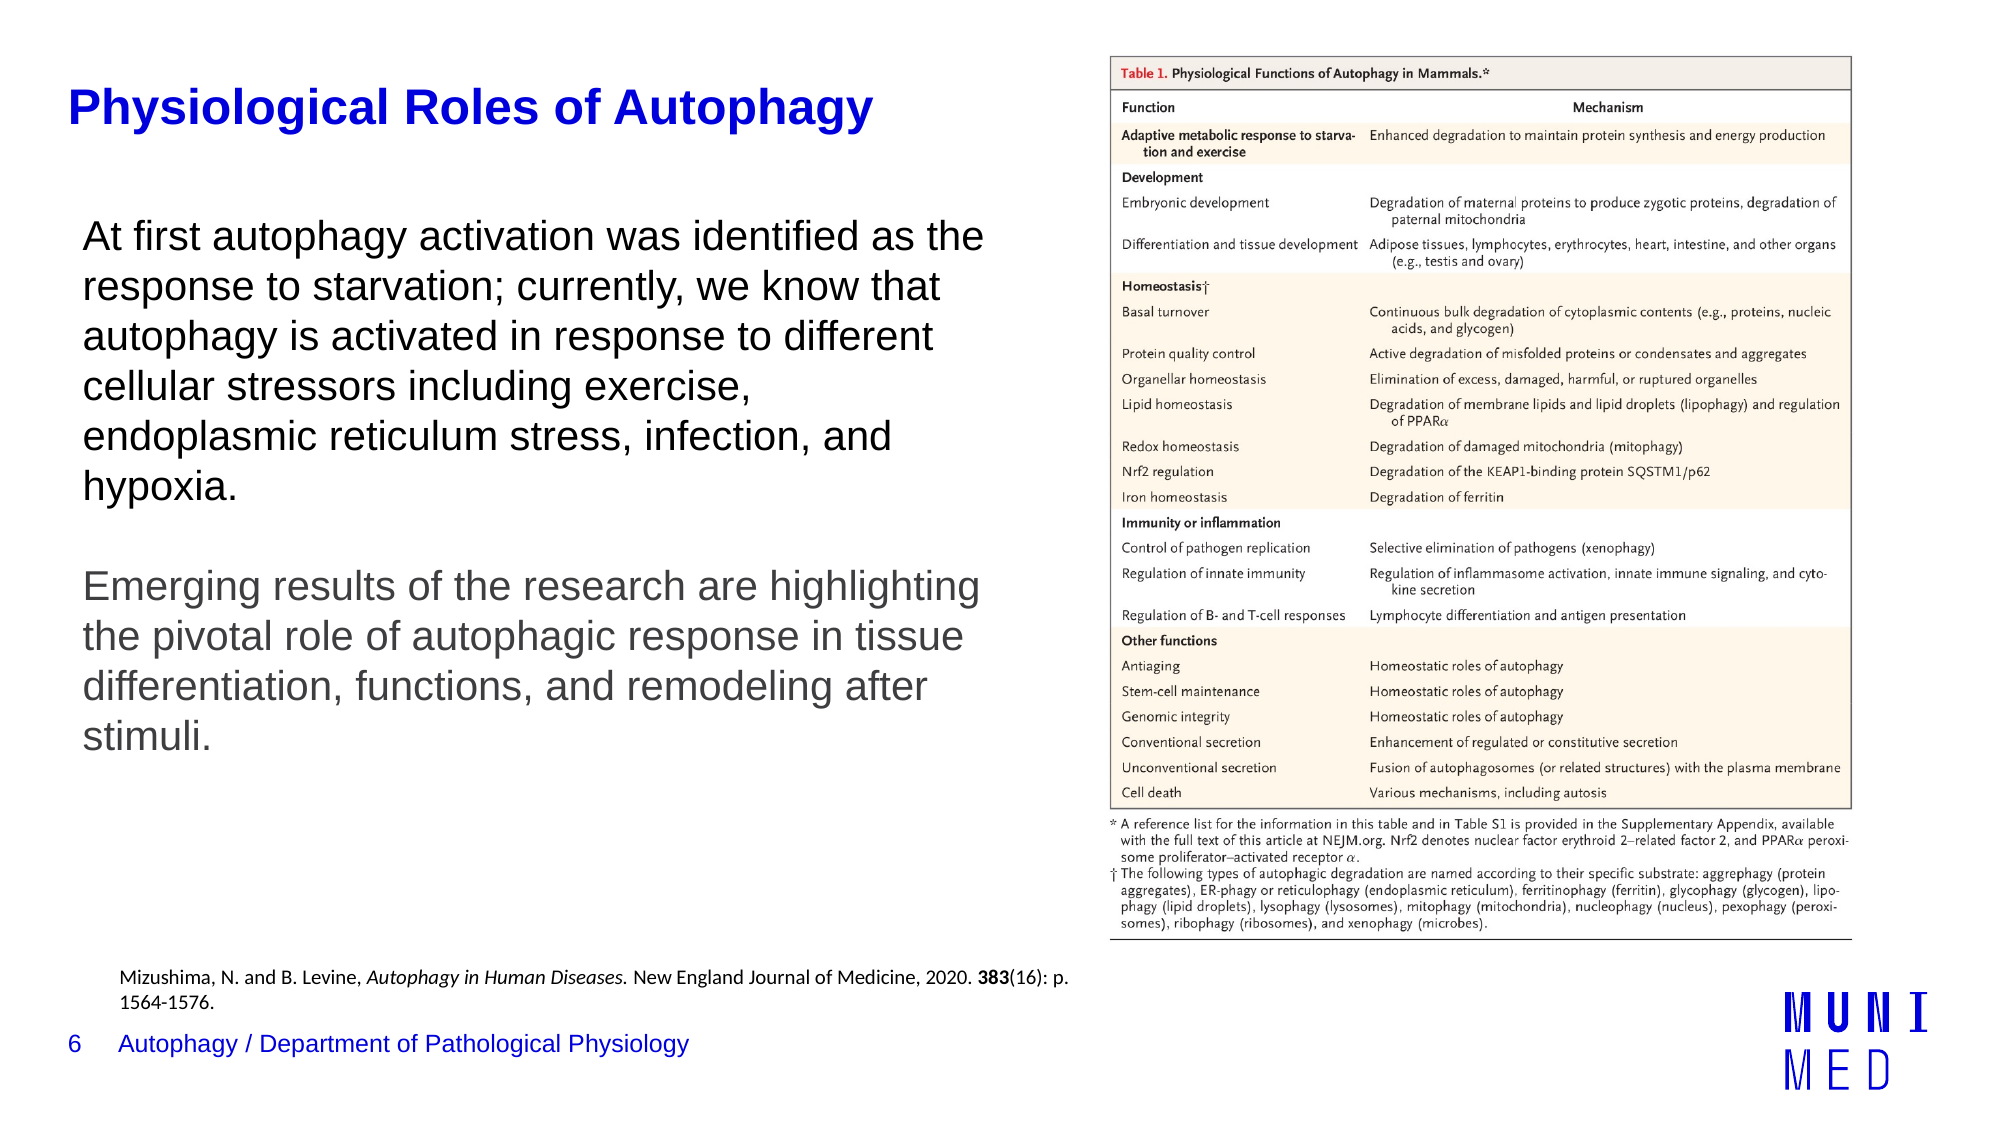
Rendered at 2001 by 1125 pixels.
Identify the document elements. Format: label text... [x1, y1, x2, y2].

slide_number 6 [67, 1021, 110, 1063]
text_box At first autophagy activation was identified as the response to starvation; currently, we know that autophagy is activated in response to different cellular stressors including exercise, endoplasmic reticulum stress, infection, and hypoxia. Emerging results of the research are highlighting the pivotal role of autophagic response in tissue differentiation, functions, and remodeling after stimuli. [67, 201, 1000, 867]
footer Autophagy / Department of Pathological Physiology [118, 1021, 1418, 1063]
title Physiological Roles of Autophagy [67, 50, 1103, 125]
text_box Mizushima, N. and B. Levine, Autophagy in Human Diseases. New England Journal of Medicine, 2020. 383(16): p. 1564-1576. [104, 955, 1105, 1021]
picture [1104, 50, 1857, 945]
